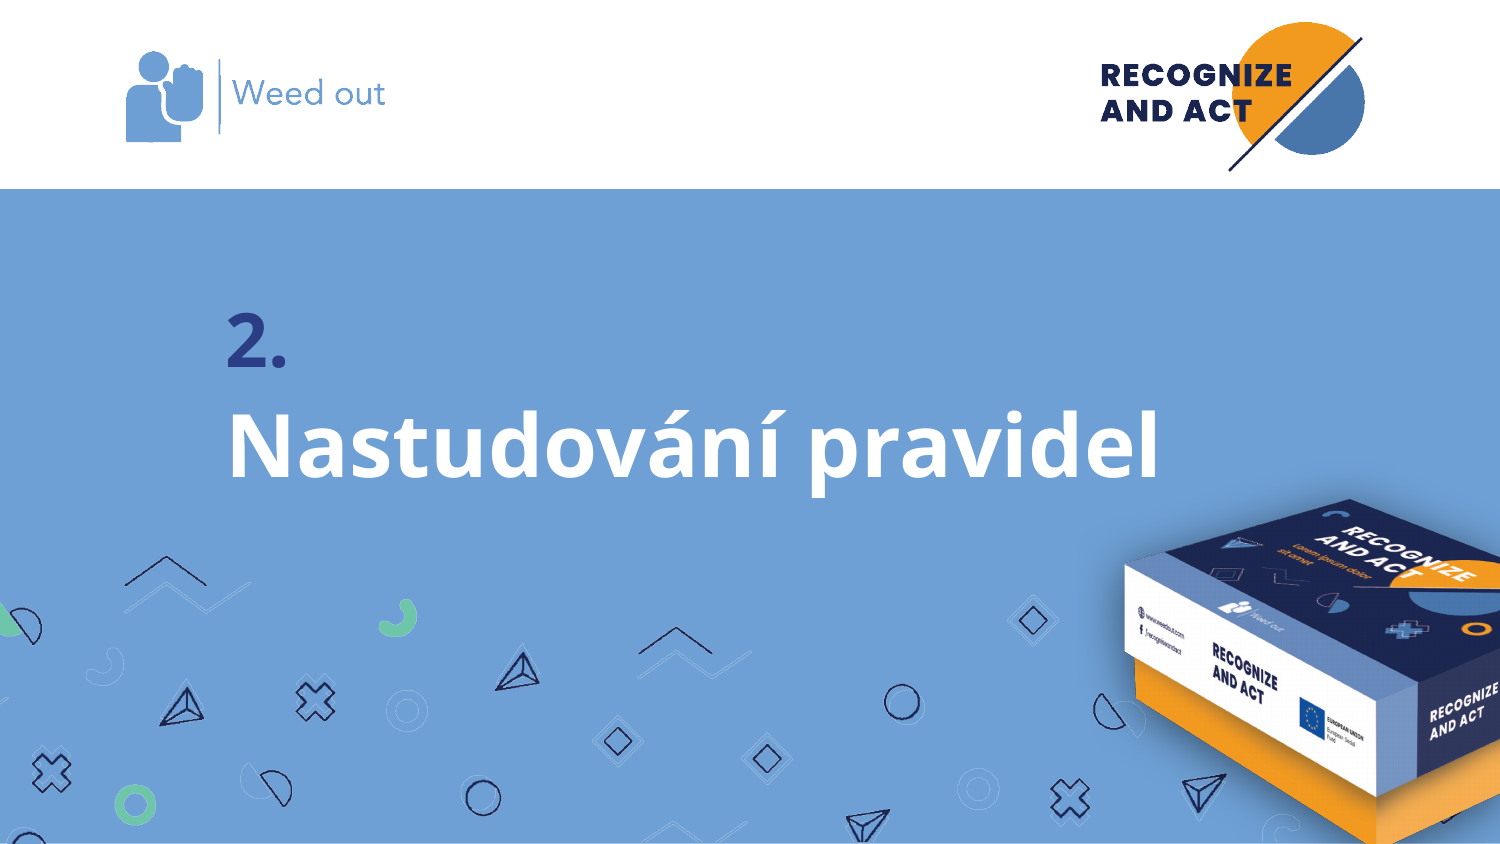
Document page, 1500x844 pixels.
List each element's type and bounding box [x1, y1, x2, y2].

picture [0, 188, 1500, 844]
picture [126, 50, 385, 143]
picture [1100, 21, 1365, 172]
